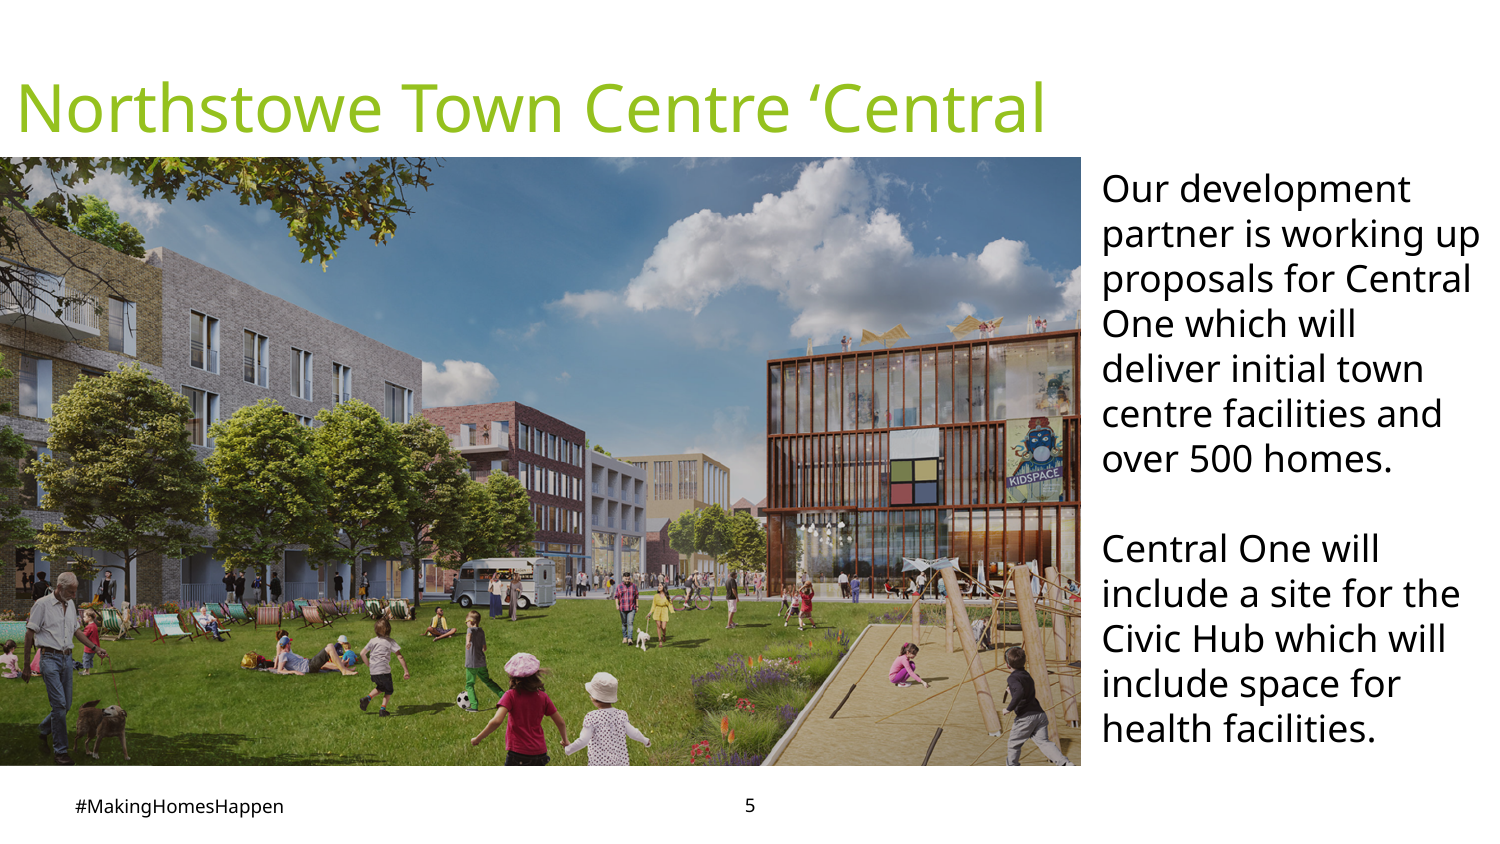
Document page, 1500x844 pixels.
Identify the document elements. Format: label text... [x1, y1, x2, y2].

text_box Our development partner is working up proposals for Central One which will deliver initial town centre facilities and over 500 homes. Central One will include a site for the Civic Hub which will include space for health facilities. [1086, 157, 1500, 758]
slide_number 5 [693, 794, 807, 818]
text_box Northstowe Town Centre ‘Central One' [0, 58, 1123, 140]
picture [0, 157, 1081, 766]
